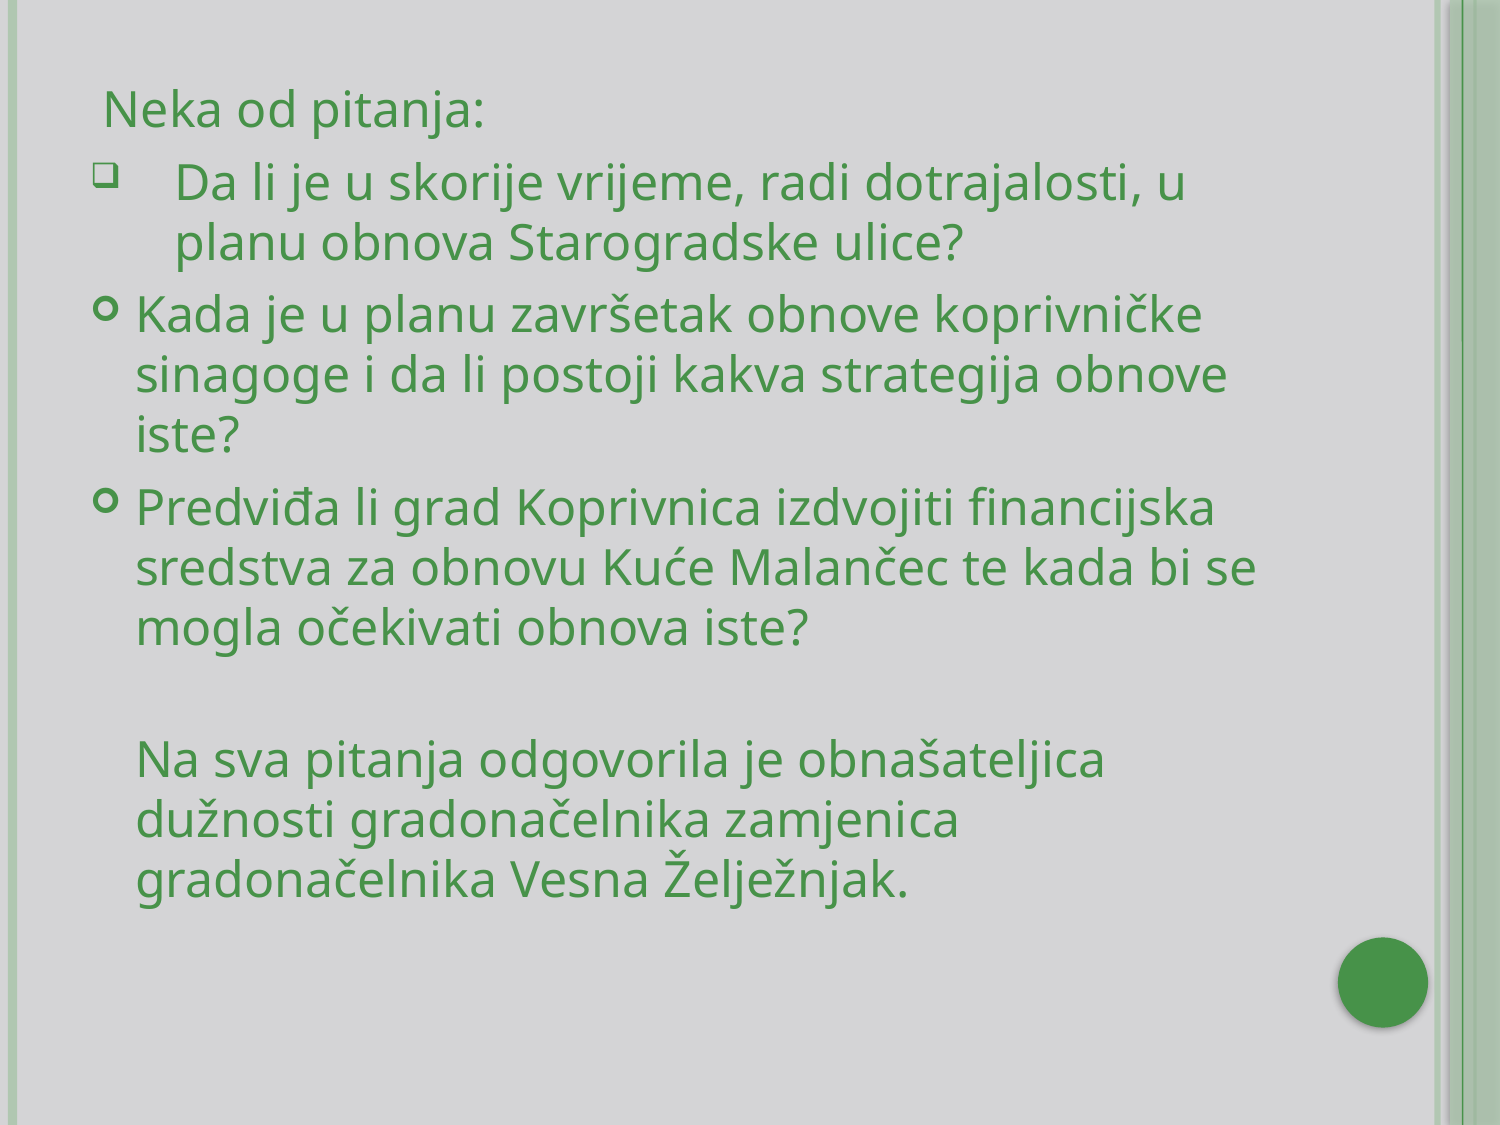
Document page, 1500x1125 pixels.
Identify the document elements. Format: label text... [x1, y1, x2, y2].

list Neka od pitanja: Da li je u skorije vrijeme, radi dotrajalosti, u planu obnova Starogradske ulice? Kada je u planu završetak obnove koprivničke sinagoge i da li postoji kakva strategija obnove iste? Predviđa li grad Koprivnica izdvojiti financijska sredstva za obnovu Kuće Malančec te kada bi se mogla očekivati obnova iste? Na sva pitanja odgovorila je obnašateljica dužnosti gradonačelnika zamjenica gradonačelnika Vesna Želježnjak. [74, 70, 1301, 1063]
